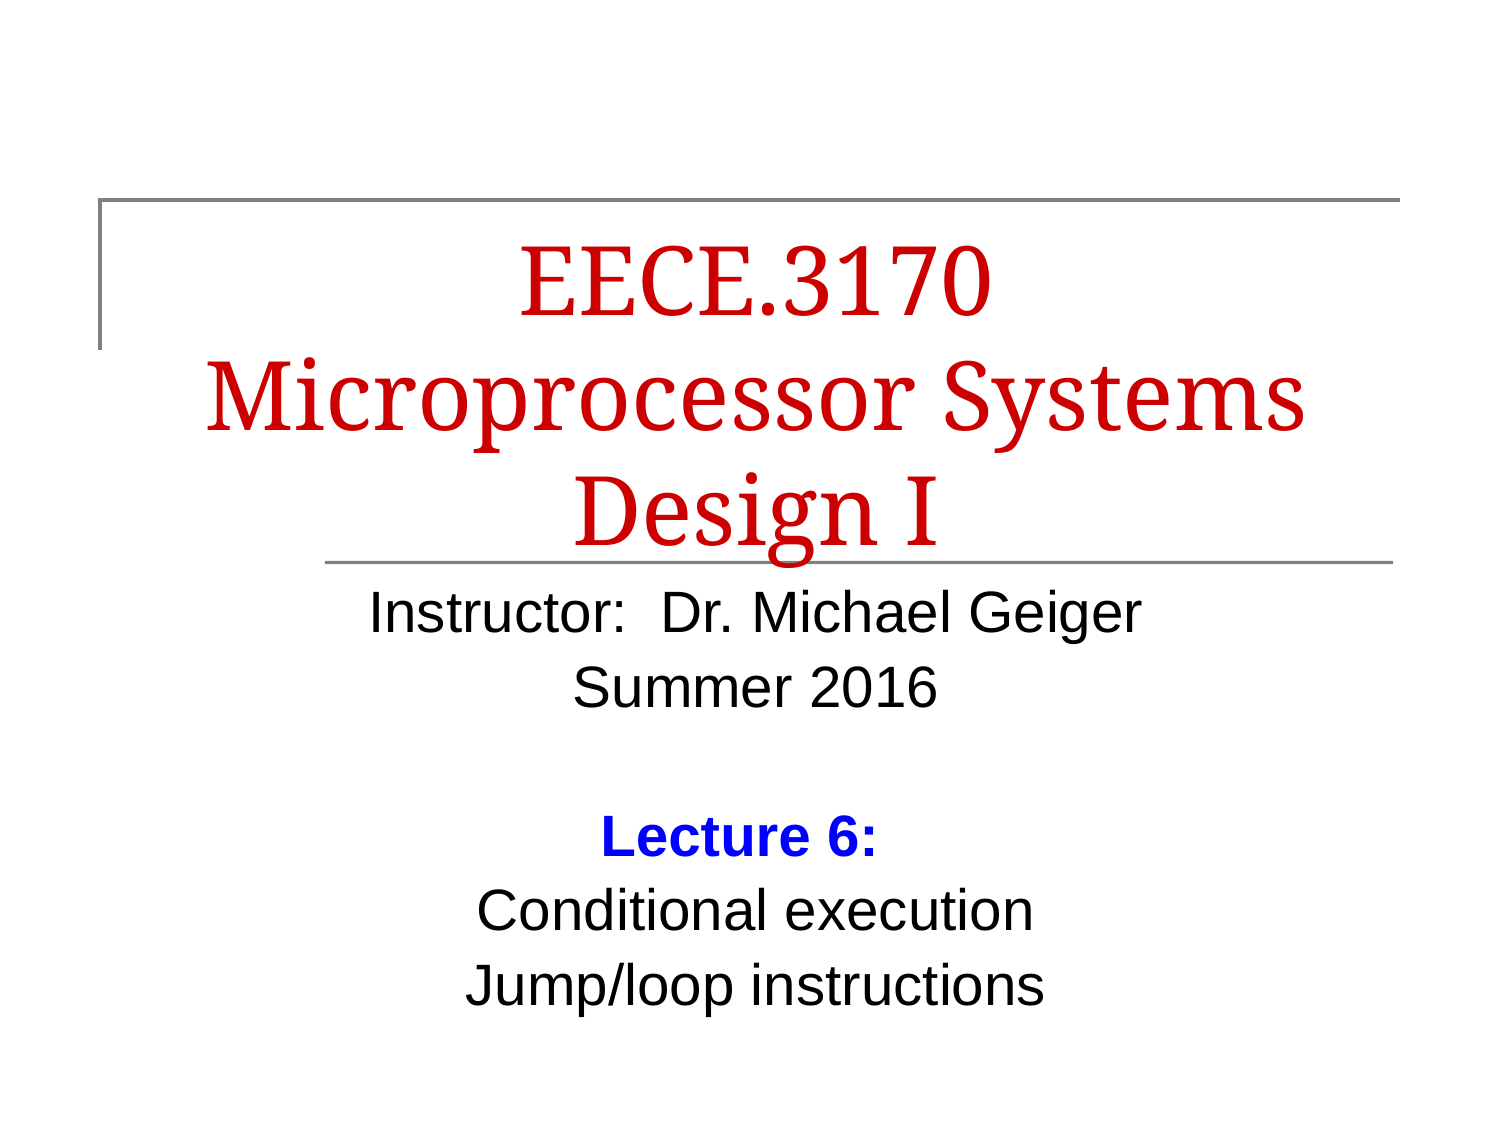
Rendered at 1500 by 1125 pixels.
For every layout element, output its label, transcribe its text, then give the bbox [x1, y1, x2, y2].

title EECE.3170 Microprocessor Systems Design I [112, 212, 1401, 563]
subtitle Instructor: Dr. Michael Geiger Summer 2016 Lecture 6: Conditional execution Jump/loop instructions [112, 575, 1400, 1075]
